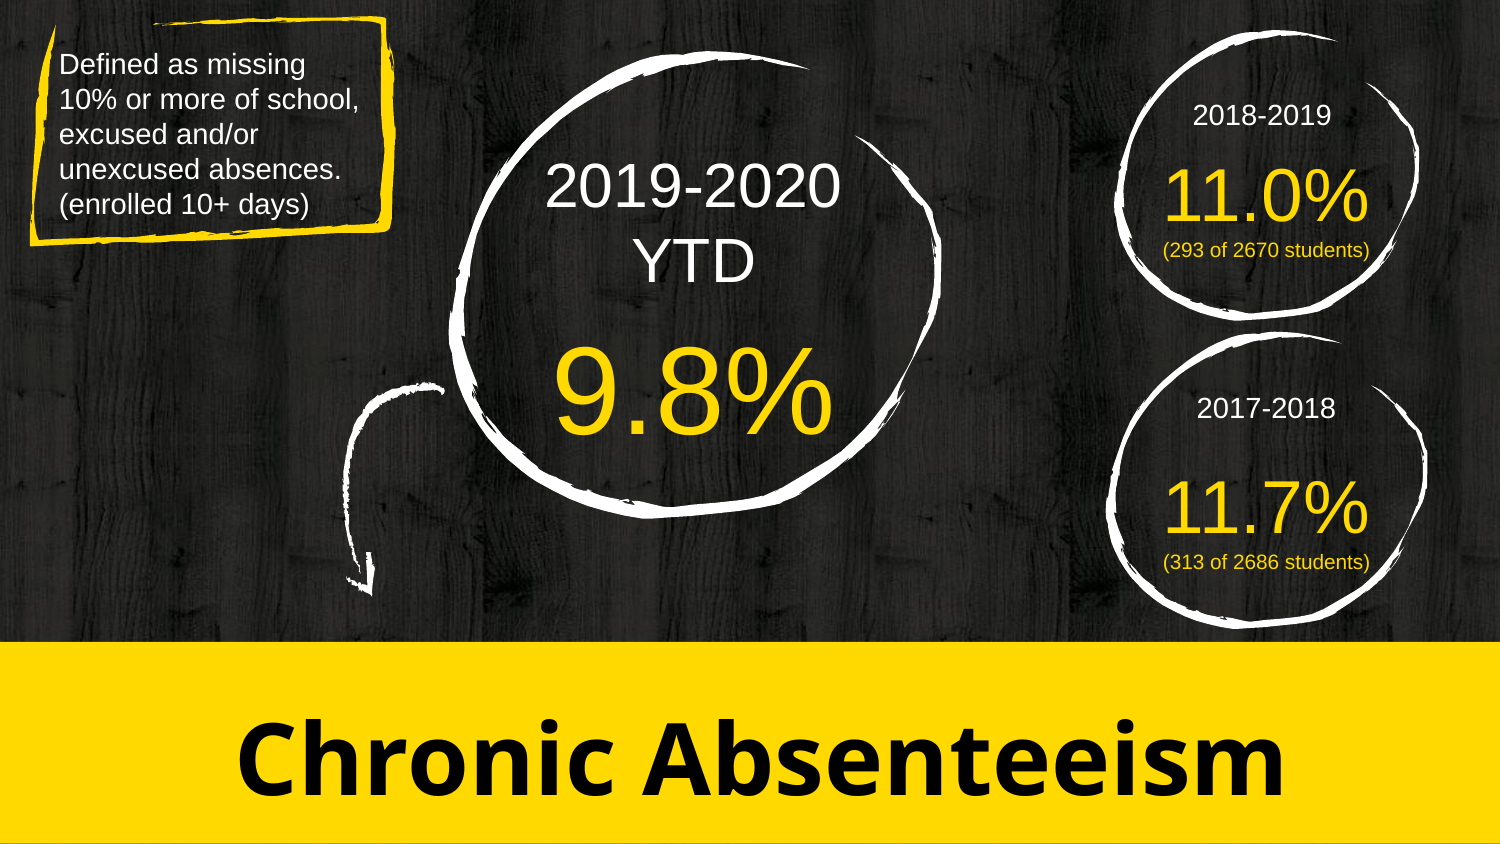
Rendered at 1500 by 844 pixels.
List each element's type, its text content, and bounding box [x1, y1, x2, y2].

picture [0, 0, 1500, 641]
title Chronic Absenteeism [124, 640, 1400, 831]
text_box 2019-2020 YTD 9.8% [527, 129, 860, 302]
text_box [476, 137, 942, 519]
text_box Defined as missing 10% or more of school, excused and/or unexcused absences. (enrolled 10+ days) [43, 30, 382, 110]
text_box [448, 138, 527, 396]
text_box 2017-2018 11.7% (313 of 2686 students) [1122, 373, 1411, 454]
text_box [29, 16, 396, 247]
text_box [321, 391, 472, 585]
text_box [1105, 420, 1428, 629]
text_box [1114, 100, 1420, 321]
text_box [1165, 30, 1338, 81]
text_box [535, 51, 811, 129]
text_box [1172, 331, 1342, 373]
text_box 2018-2019 11.0% (293 of 2670 students) [1143, 81, 1390, 247]
